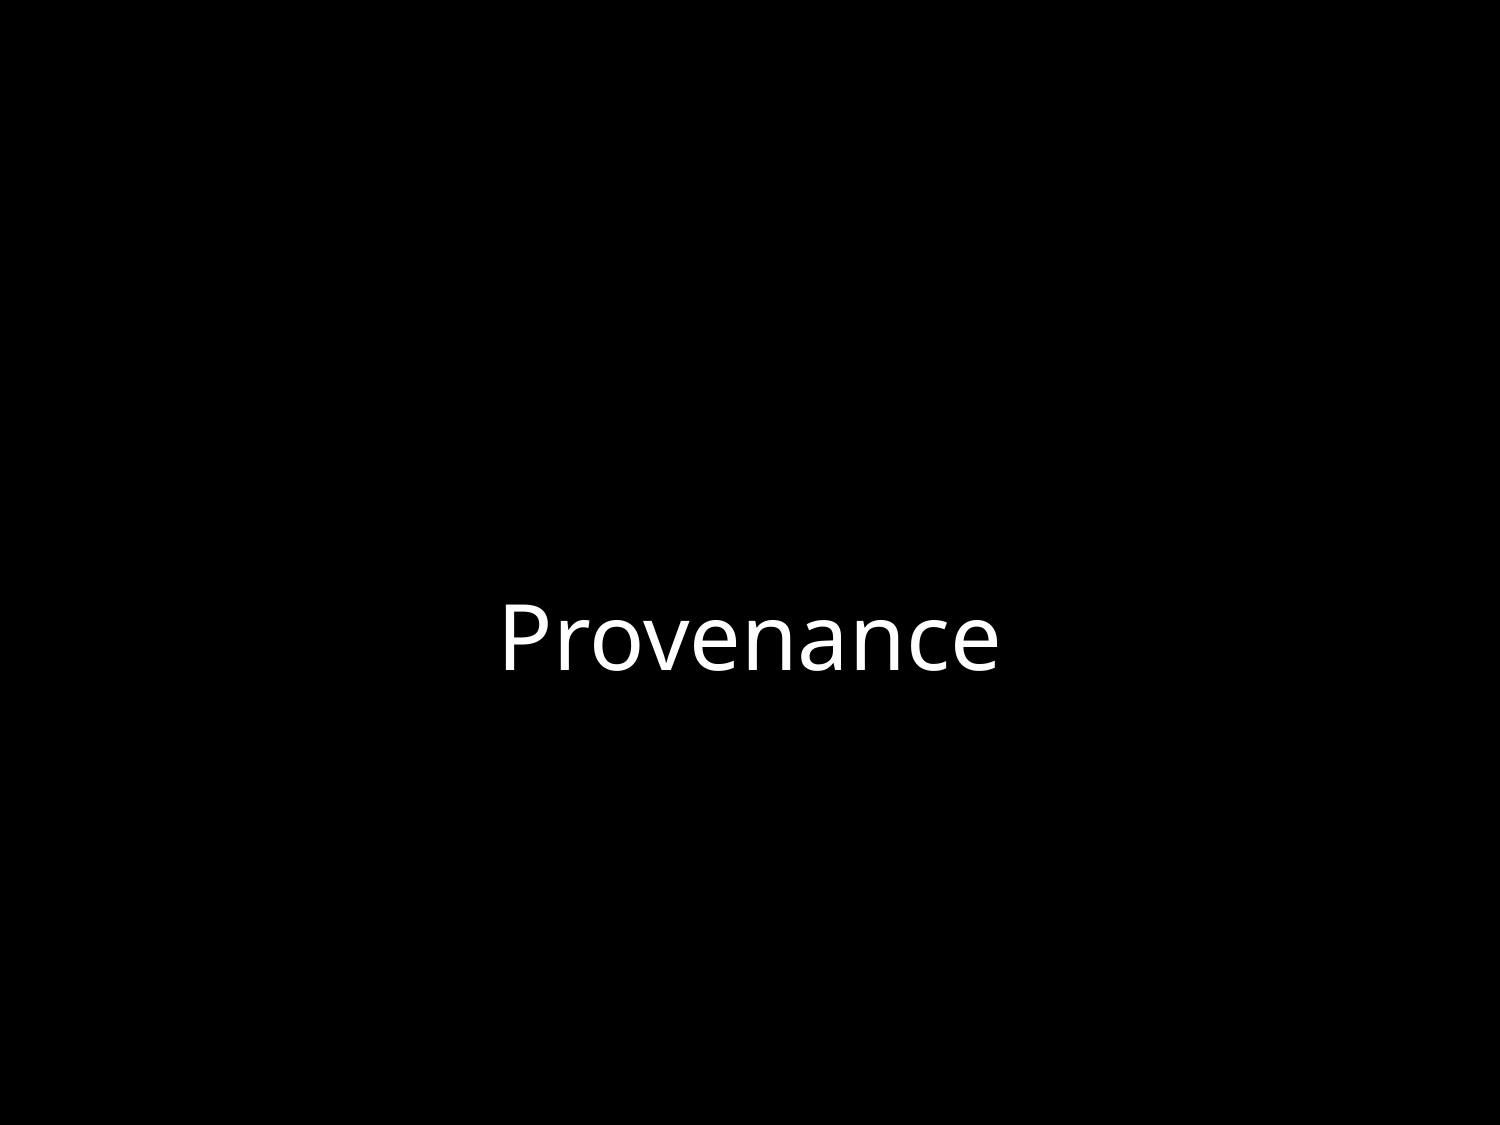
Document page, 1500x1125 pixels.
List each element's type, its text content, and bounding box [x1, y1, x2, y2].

list Provenance [75, 262, 1425, 1005]
